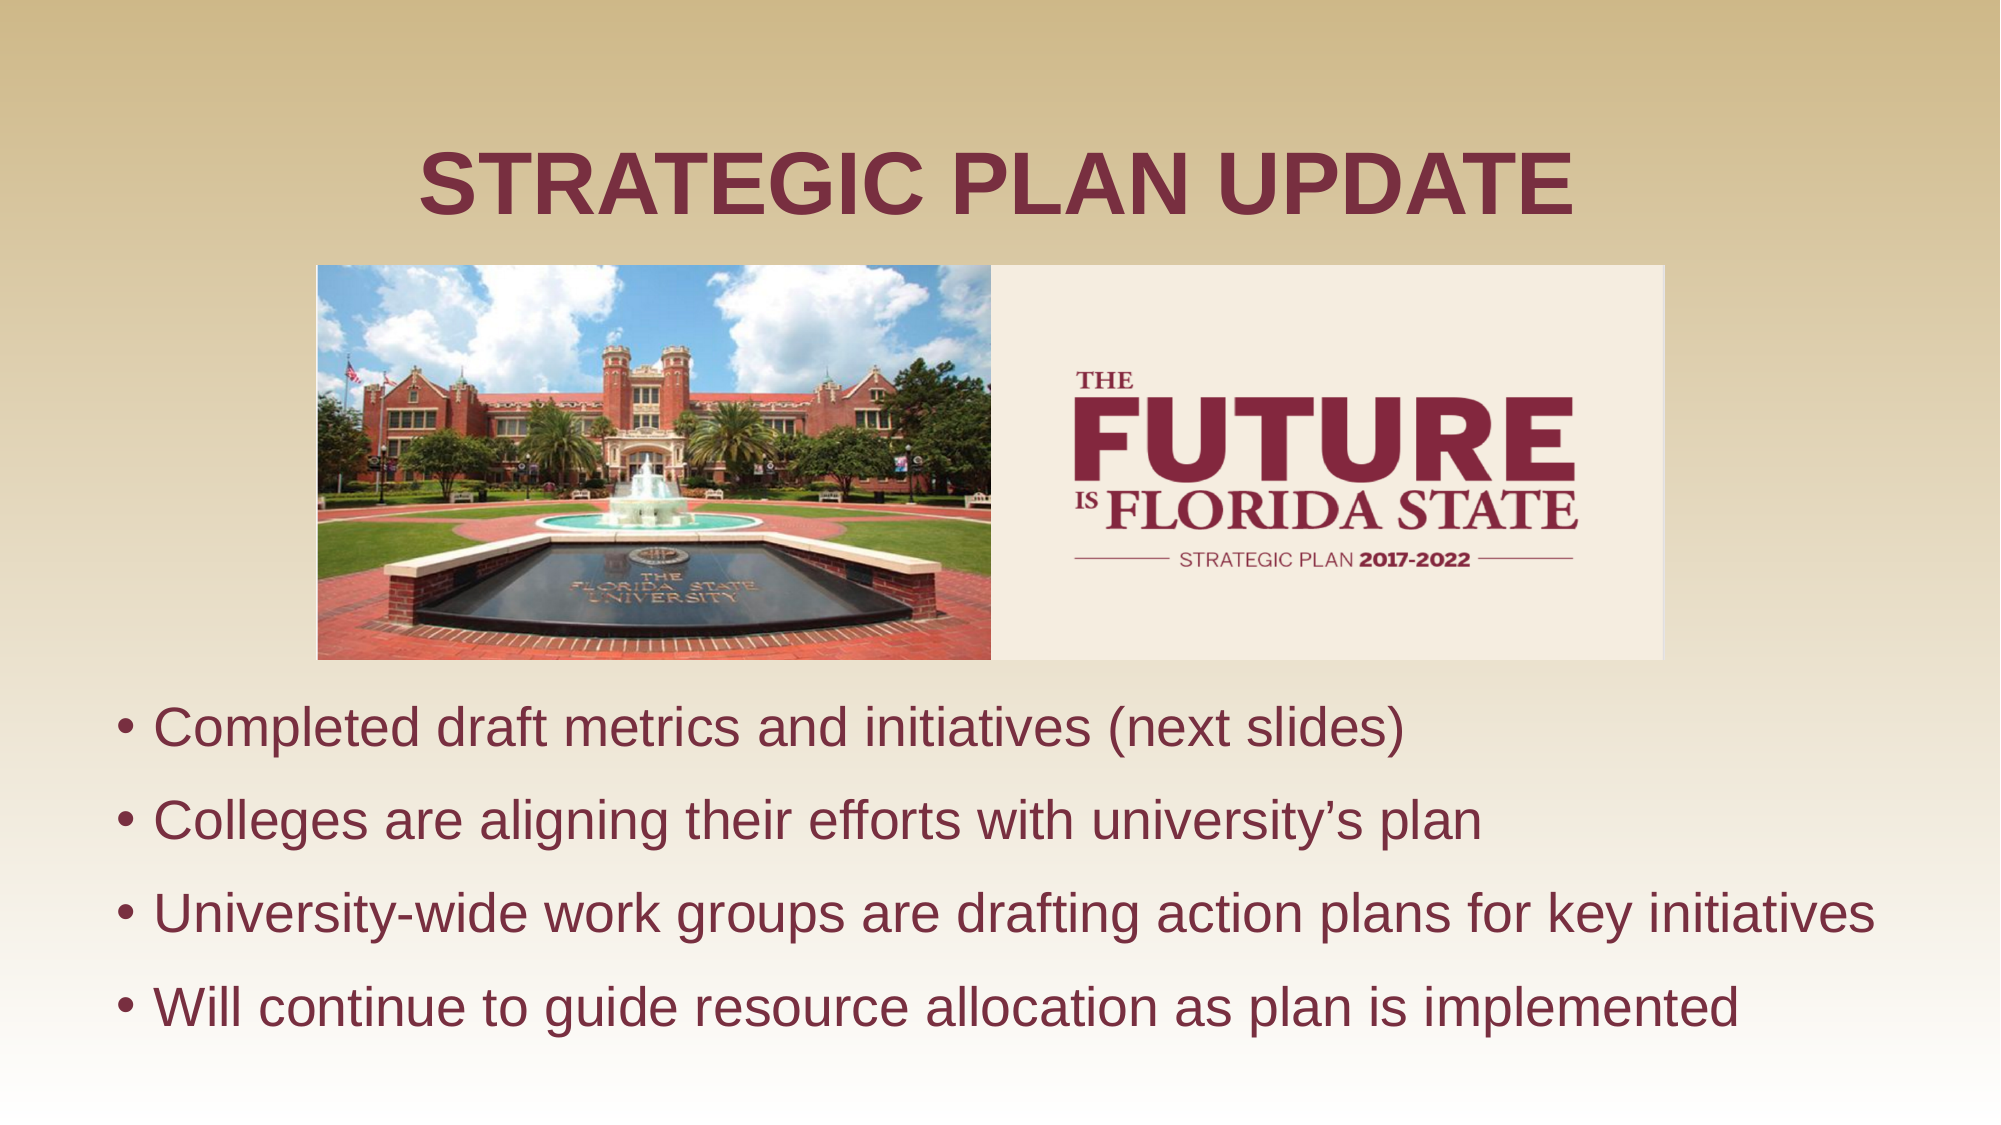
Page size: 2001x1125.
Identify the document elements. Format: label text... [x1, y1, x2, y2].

list Completed draft metrics and initiatives (next slides) Colleges are aligning their efforts with university’s plan University-wide work groups are drafting action plans for key initiatives Will continue to guide resource allocation as plan is implemented [26, 690, 1970, 1082]
text_box Strategic Plan Update [166, 105, 1829, 266]
picture [316, 265, 1665, 660]
